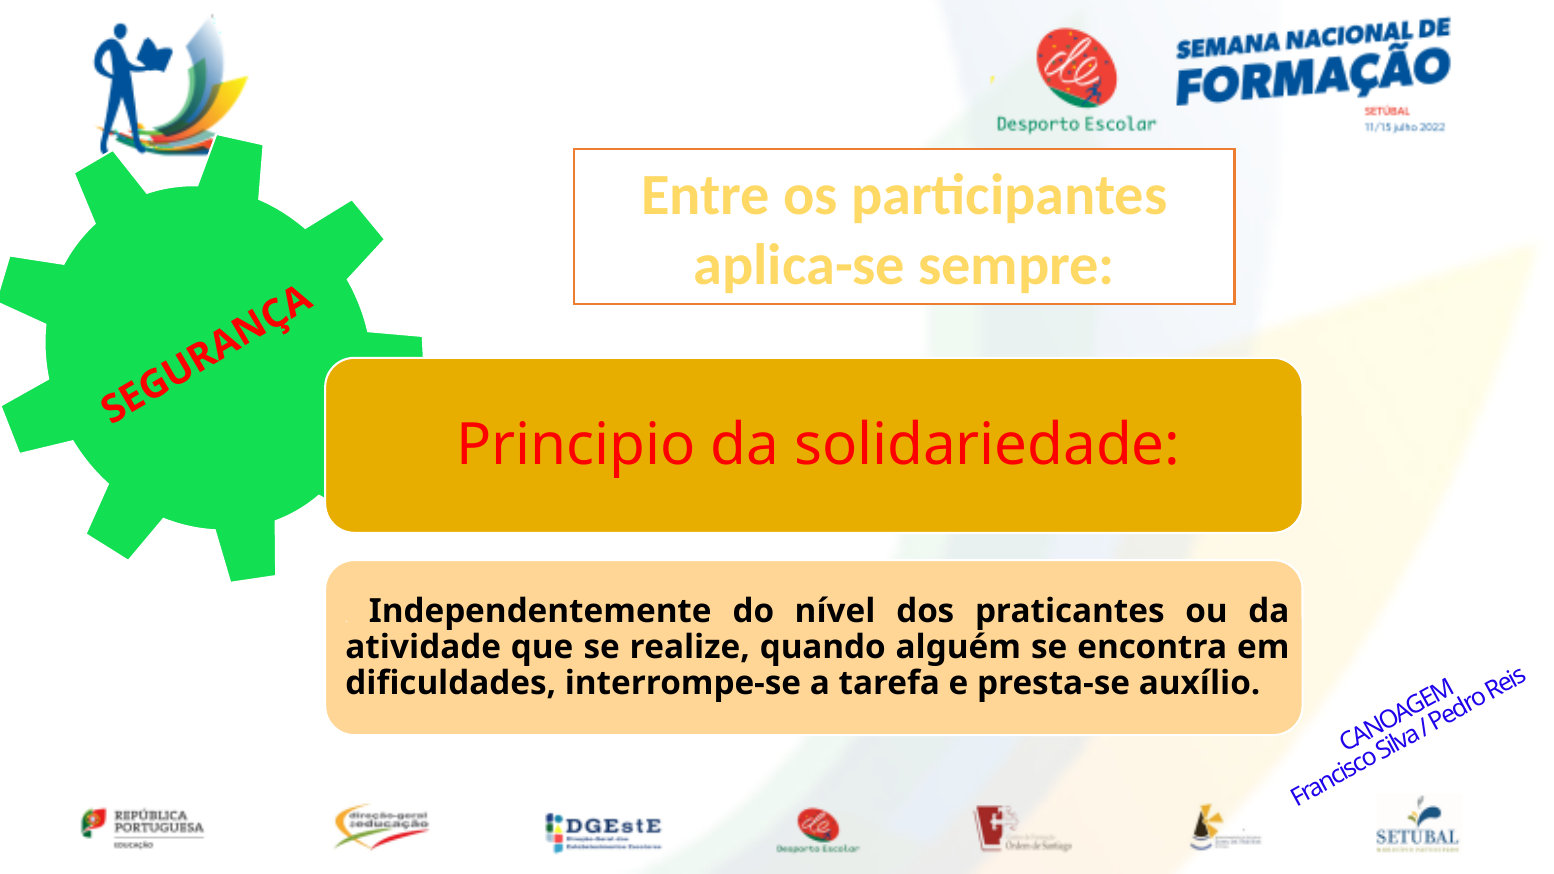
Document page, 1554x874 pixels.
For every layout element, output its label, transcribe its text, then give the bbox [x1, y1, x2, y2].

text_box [325, 357, 1303, 736]
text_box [0, 126, 423, 589]
picture [0, 0, 1554, 874]
text_box CANOAGEM Francisco Silva / Pedro Reis [1276, 662, 1549, 826]
text_box Entre os participantes aplica-se sempre: [573, 148, 1236, 305]
